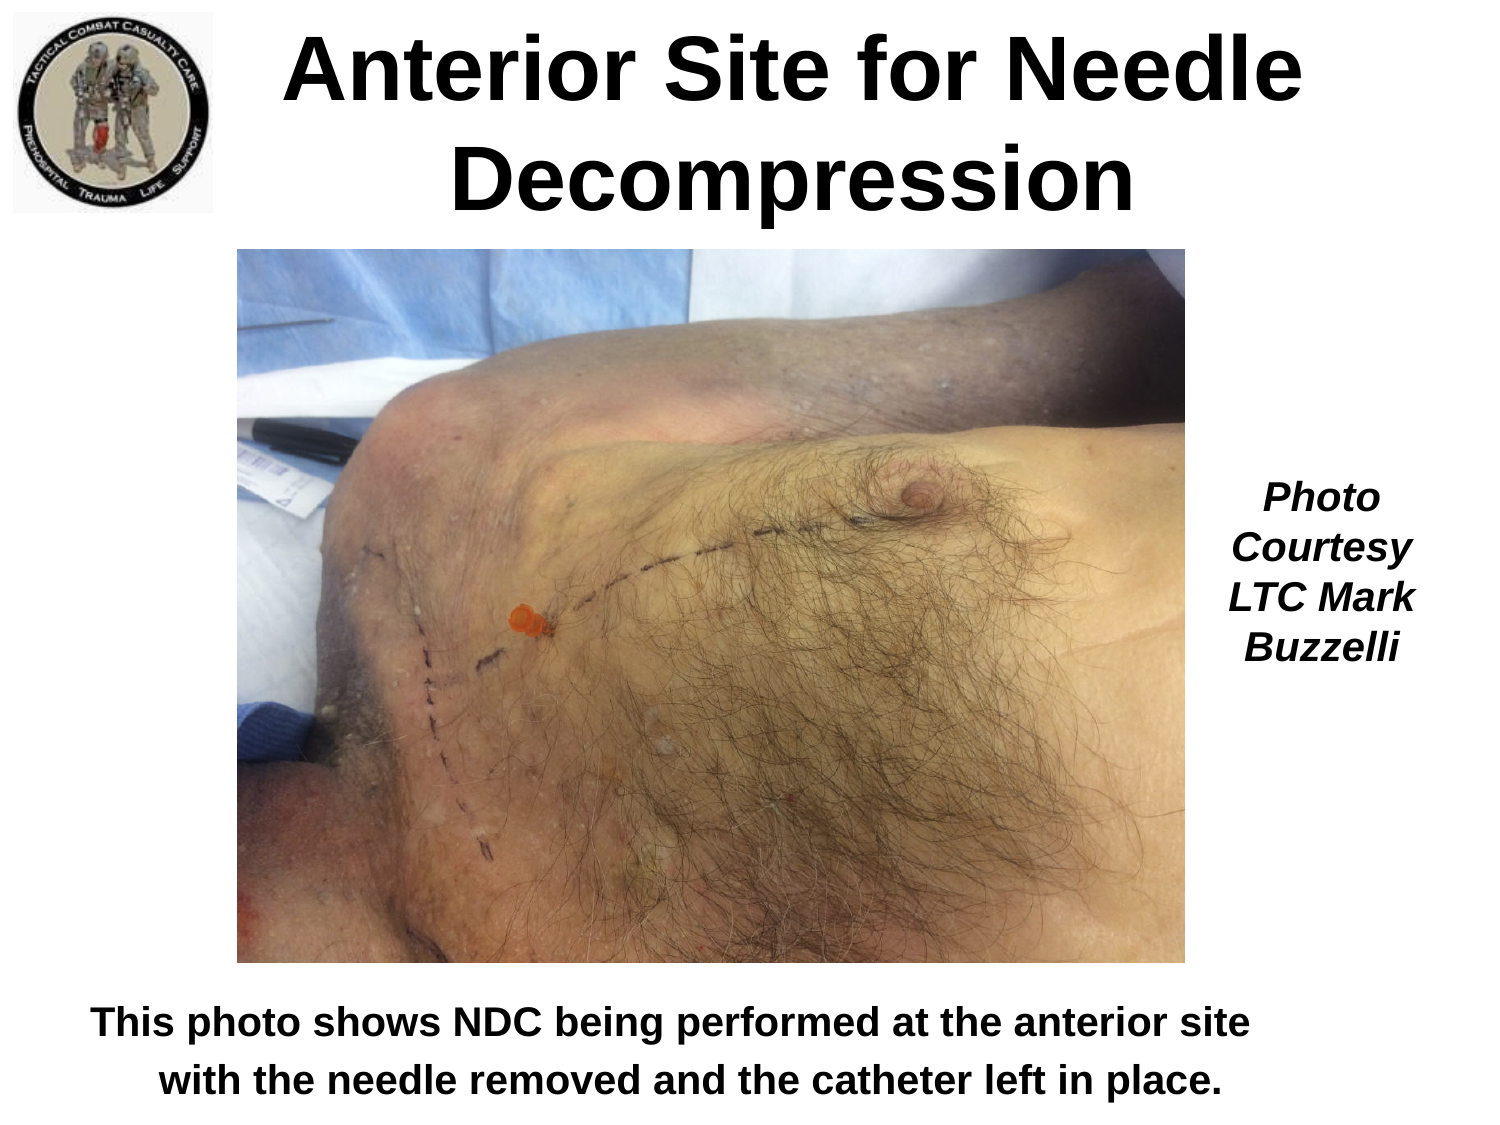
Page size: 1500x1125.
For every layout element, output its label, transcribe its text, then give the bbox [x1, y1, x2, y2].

picture [237, 249, 1186, 963]
title Anterior Site for Needle Decompression [237, 24, 1351, 213]
text_box Photo Courtesy LTC Mark Buzzelli [1213, 462, 1431, 678]
list This photo shows NDC being performed at the anterior site with the needle removed and the catheter left in place. [74, 987, 1451, 1113]
picture [13, 12, 213, 213]
